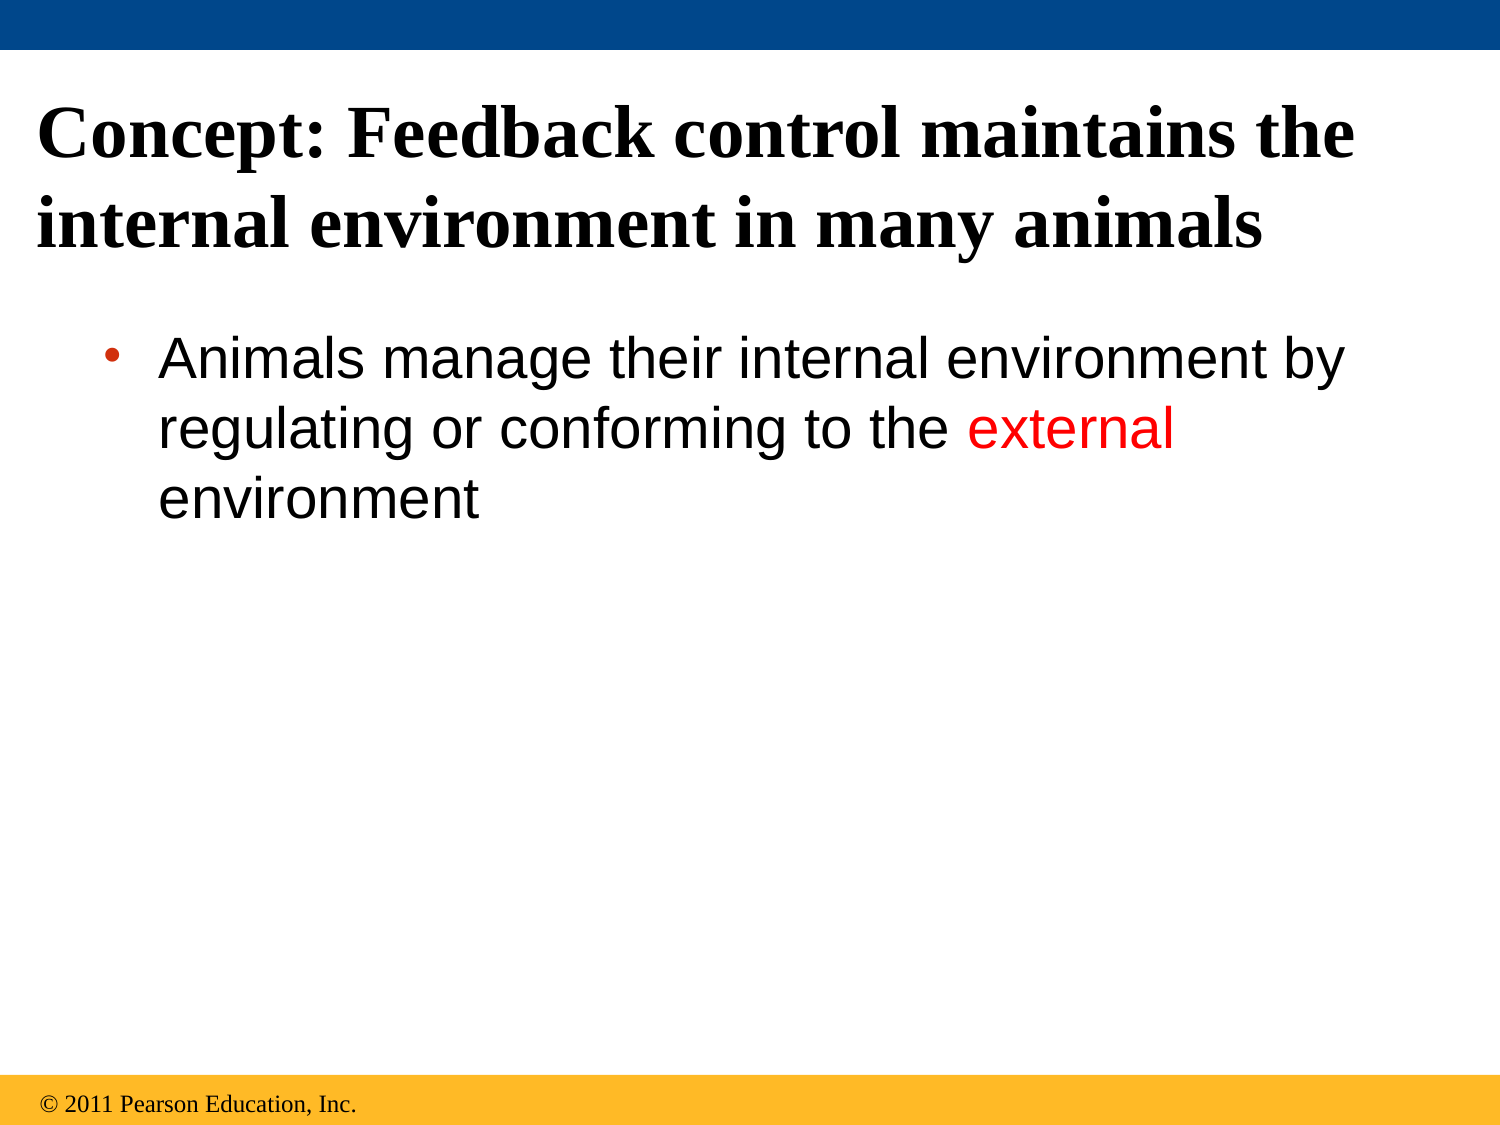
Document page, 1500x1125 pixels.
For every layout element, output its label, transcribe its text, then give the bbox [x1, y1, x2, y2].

title Concept: Feedback control maintains the internal environment in many animals [12, 70, 1413, 275]
text_box [0, 0, 1500, 50]
list Animals manage their internal environment by regulating or conforming to the external environment [87, 312, 1488, 568]
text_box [0, 1074, 1500, 1125]
